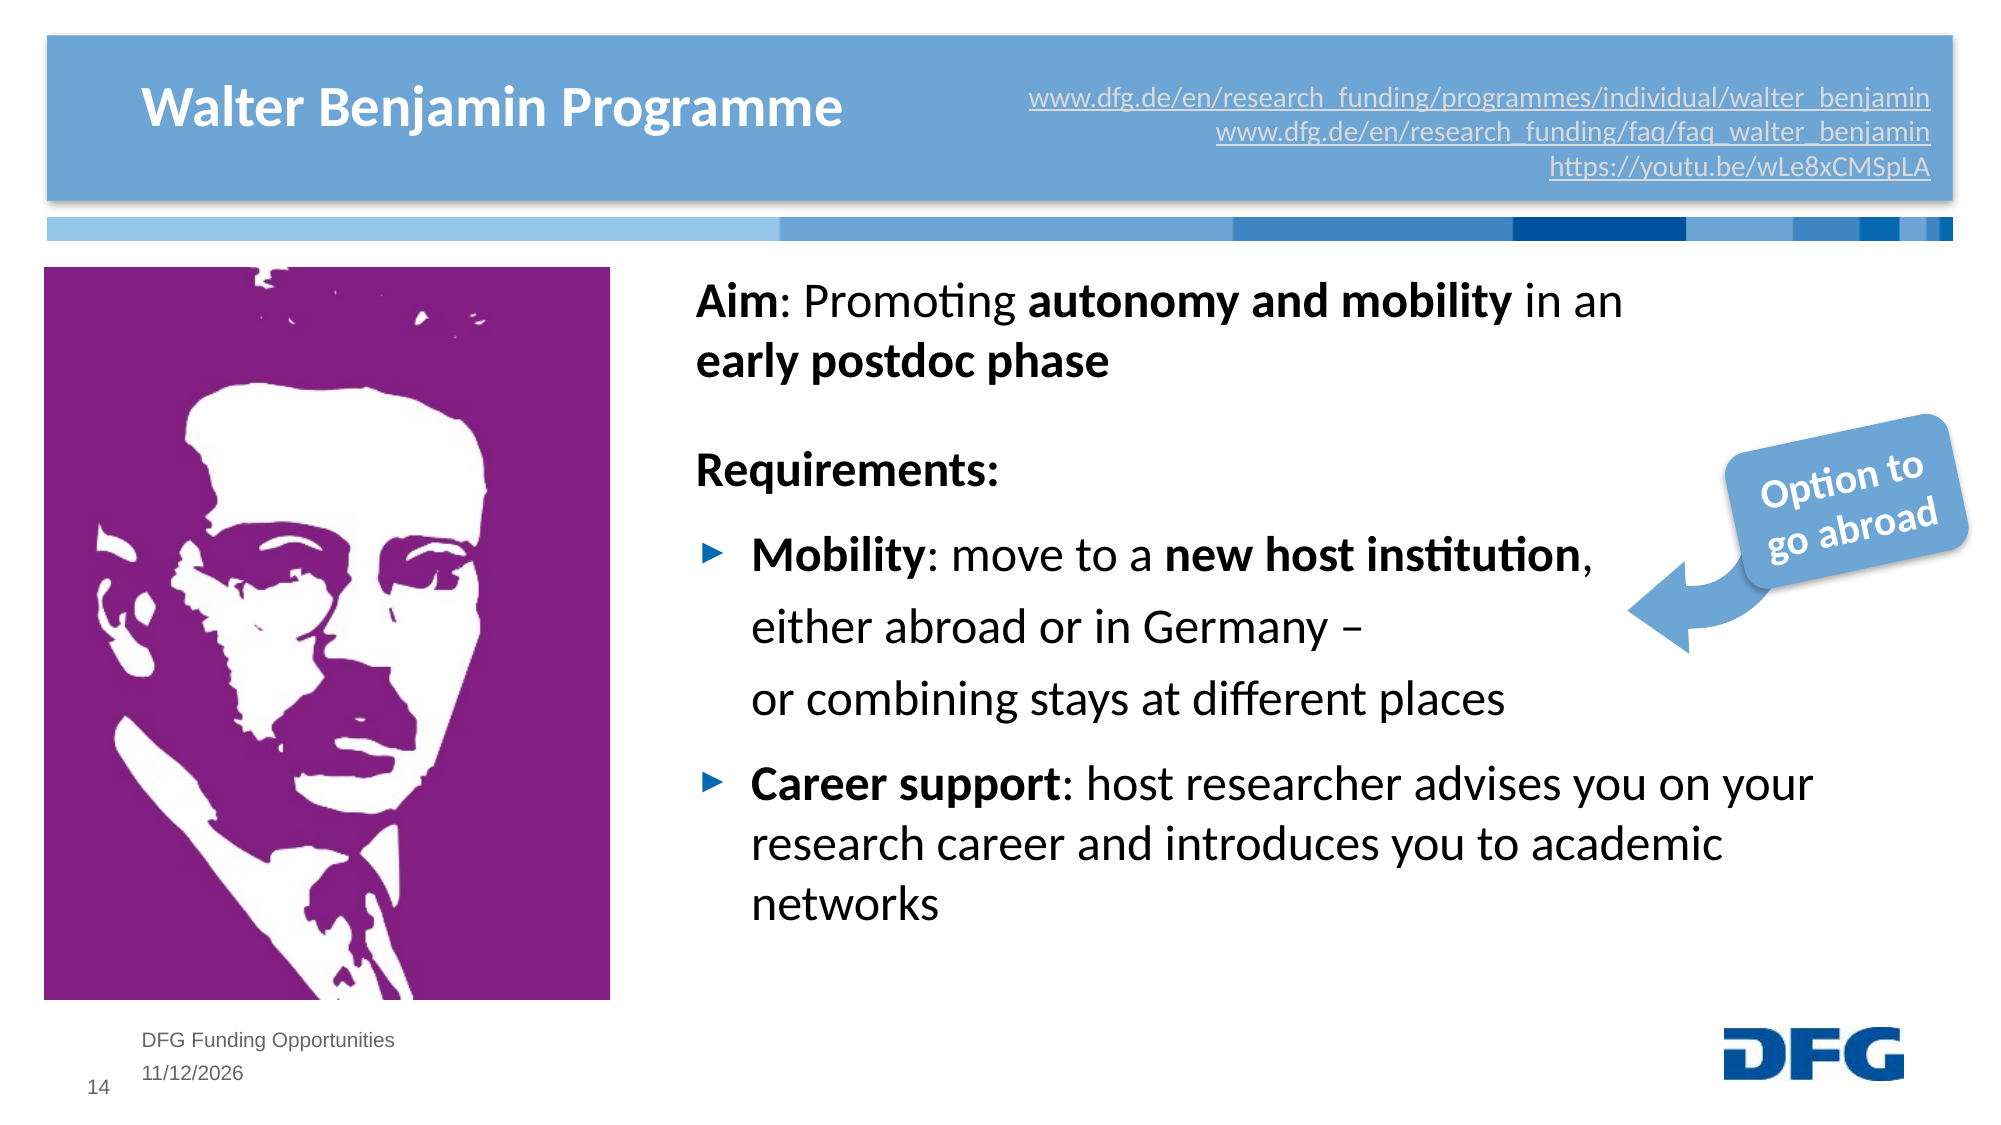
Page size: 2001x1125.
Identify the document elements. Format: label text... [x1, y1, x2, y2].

title Walter Benjamin Programme [141, 68, 1874, 113]
picture [43, 266, 611, 1000]
list Aim: Promoting autonomy and mobility in an early postdoc phase Requirements: Mobility: move to a new host institution, either abroad or in Germany – or combining stays at different places Career support: host researcher advises you on your research career and introduces you to academic networks [692, 266, 1875, 1000]
slide_number 14 [23, 1073, 110, 1114]
picture [1724, 1027, 1904, 1081]
picture [47, 217, 1953, 241]
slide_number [141, 1060, 1533, 1100]
text_box Option to go abroad [1724, 413, 1970, 590]
text_box [1626, 560, 1766, 655]
footer DFG Funding Opportunities [141, 1027, 1533, 1060]
text_box www.dfg.de/en/research_funding/programmes/individual/walter_benjamin www.dfg.de/en/research_funding/faq/faq_walter_benjamin https://youtu.be/wLe8xCMSpLA [1013, 70, 1946, 225]
